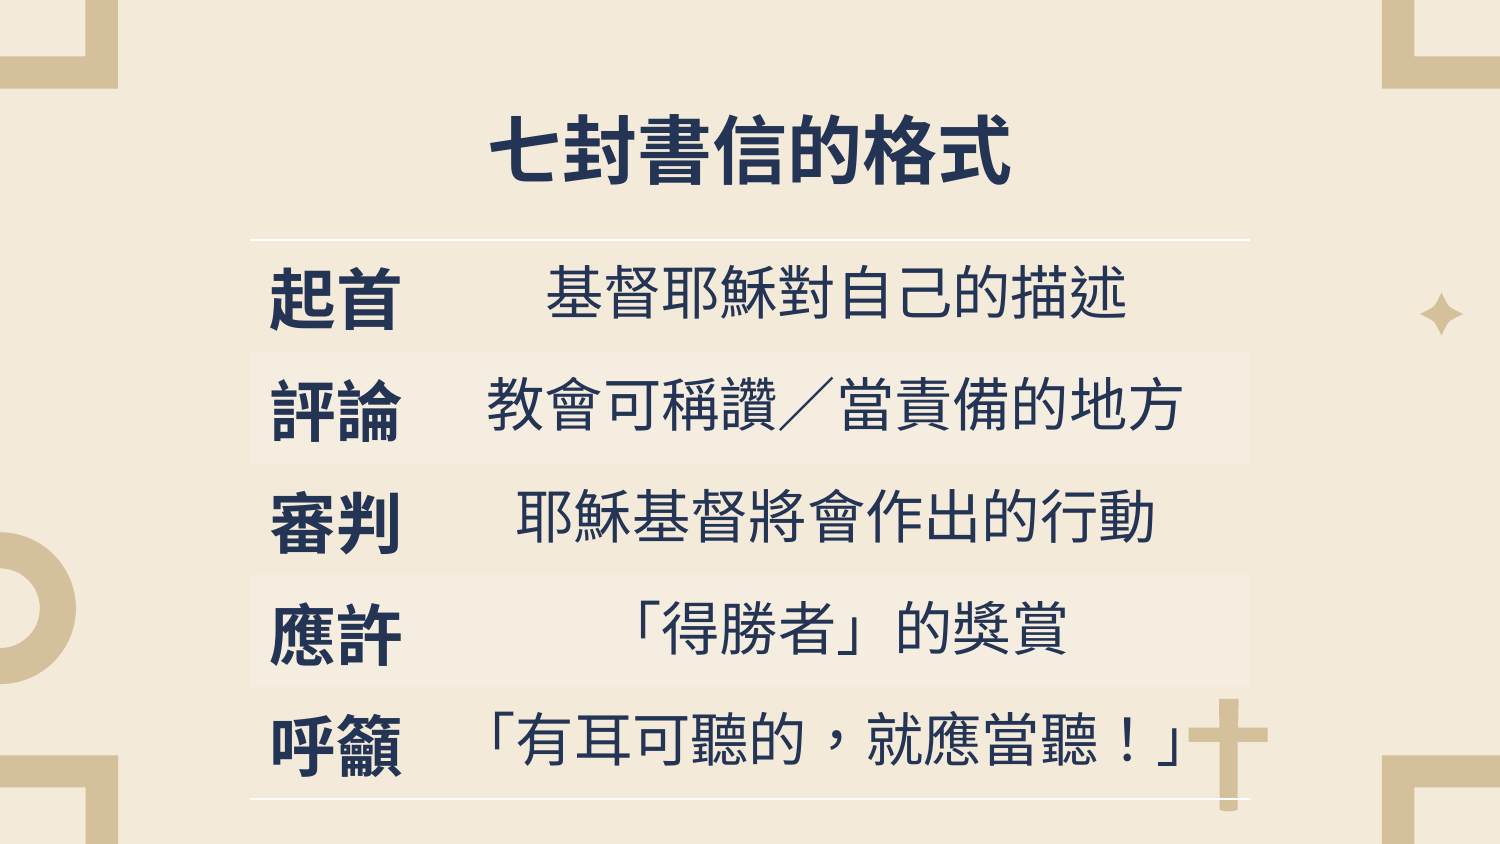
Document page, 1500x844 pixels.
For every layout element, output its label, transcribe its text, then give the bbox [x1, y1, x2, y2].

table_cell 呼籲 [250, 687, 422, 798]
table_cell 教會可稱讚／當責備的地方 [422, 352, 1250, 463]
table_header 基督耶穌對自己的描述 [422, 241, 1250, 352]
table_cell 應許 [250, 575, 422, 687]
table_cell 「得勝者」的獎賞 [422, 575, 1250, 687]
table_header 起首 [250, 241, 422, 352]
table_cell 耶穌基督將會作出的行動 [422, 463, 1250, 575]
table_cell 審判 [250, 463, 422, 575]
text_box [1250, 727, 1268, 742]
table_cell 評論 [250, 352, 422, 463]
title 七封書信的格式 [118, 88, 1382, 193]
table_cell 「有耳可聽的，就應當聽！」 [422, 687, 1250, 798]
text_box [1219, 800, 1238, 812]
